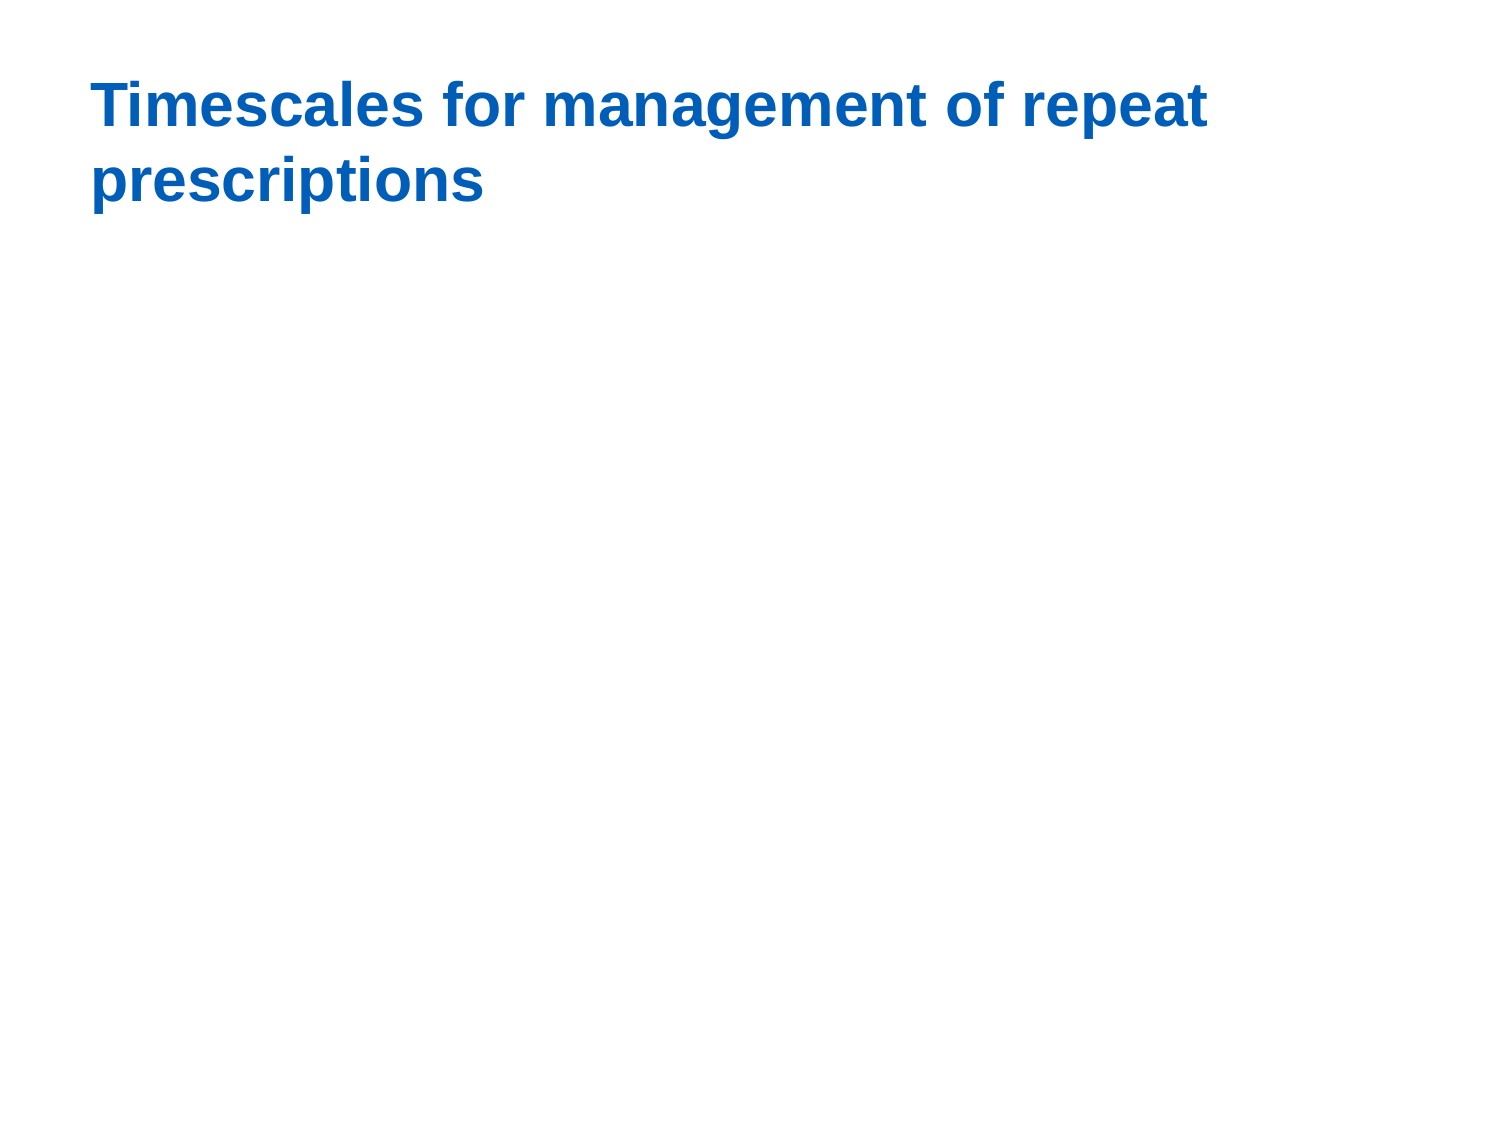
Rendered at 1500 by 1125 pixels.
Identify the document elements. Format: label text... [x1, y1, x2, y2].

title Timescales for management of repeat prescriptions [75, 45, 1425, 233]
